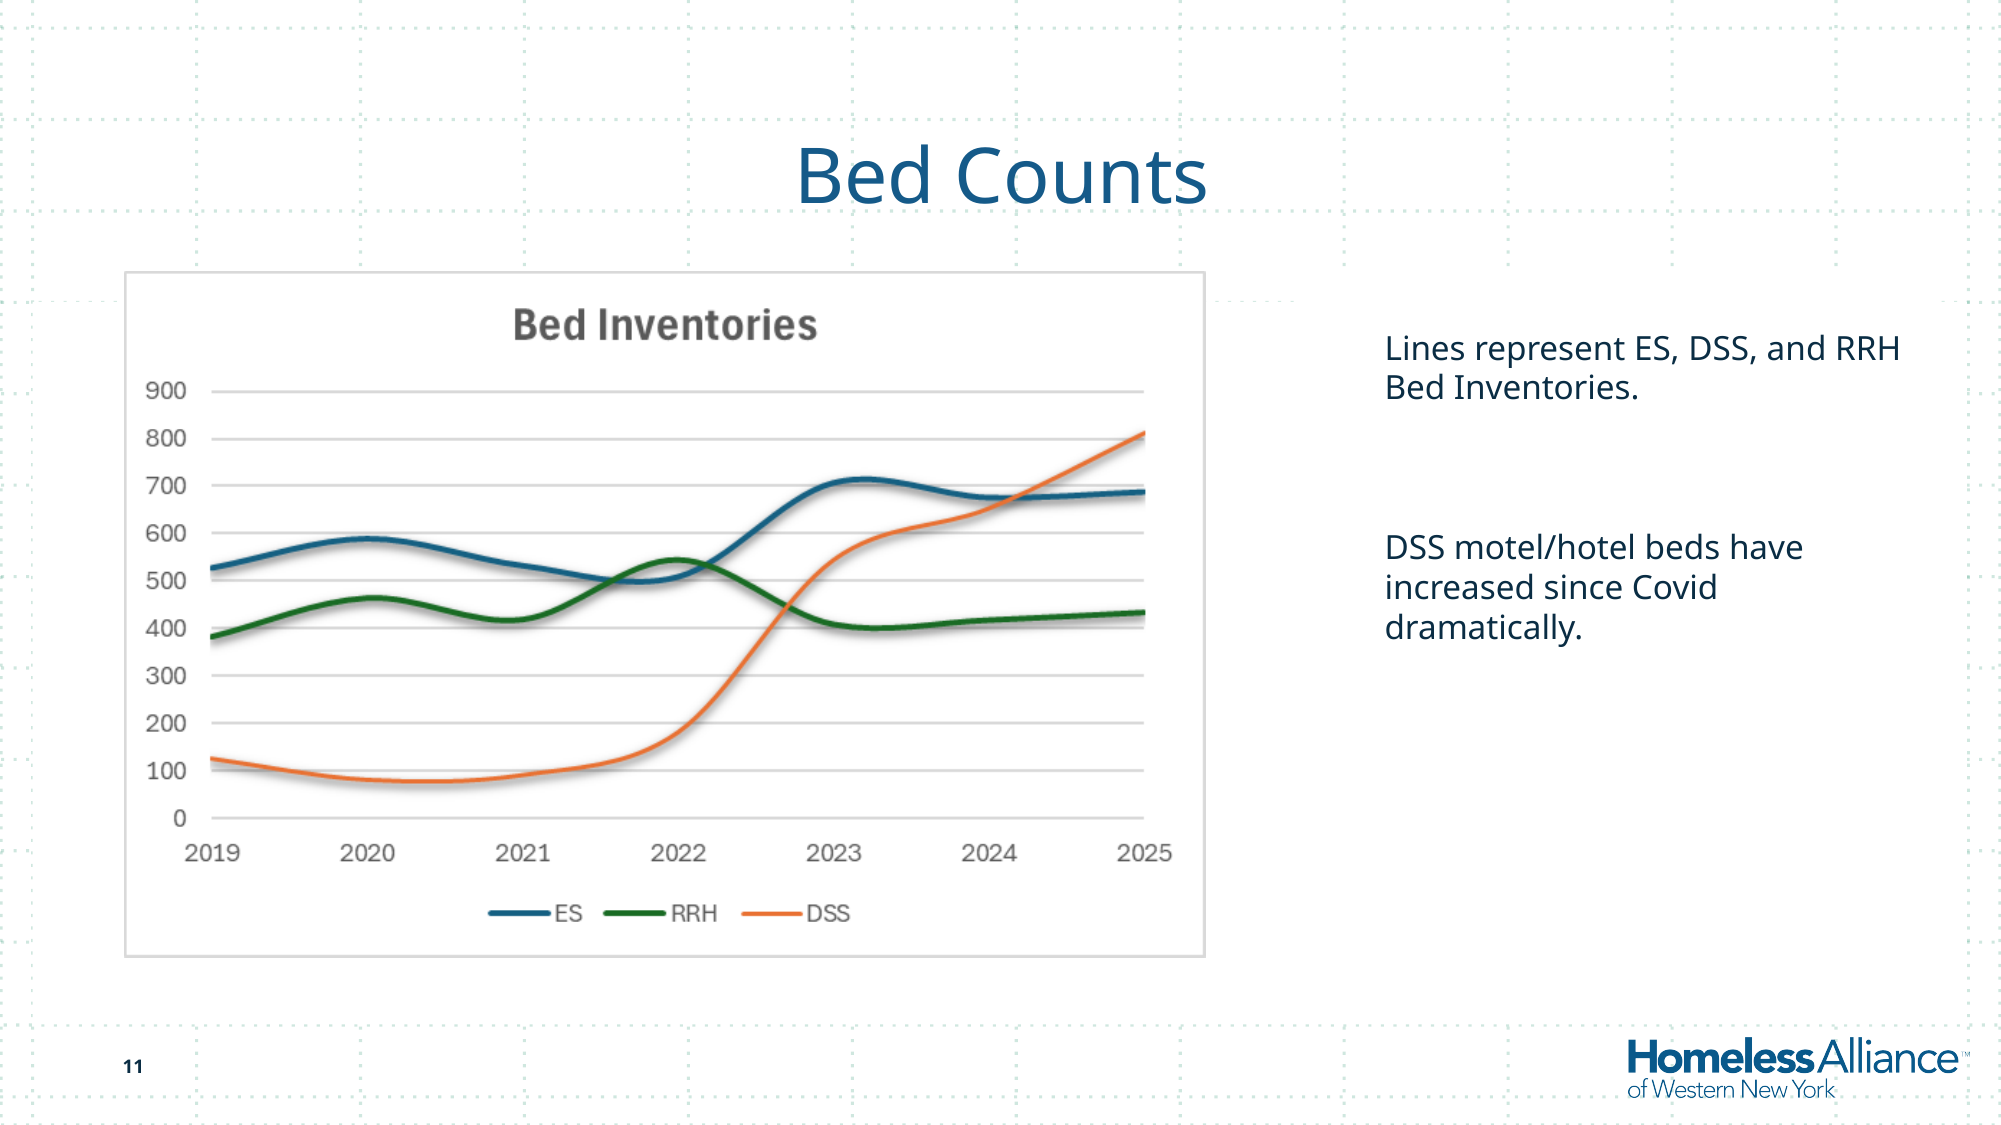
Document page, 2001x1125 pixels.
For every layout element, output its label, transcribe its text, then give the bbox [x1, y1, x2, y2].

picture [1628, 1037, 1970, 1098]
text_box Lines represent ES, DSS, and RRH Bed Inventories. DSS motel/hotel beds have increased since Covid dramatically. [1294, 271, 1937, 741]
picture [124, 271, 1206, 958]
title Bed Counts [67, 55, 1937, 302]
slide_number ‹#› [67, 1037, 199, 1098]
